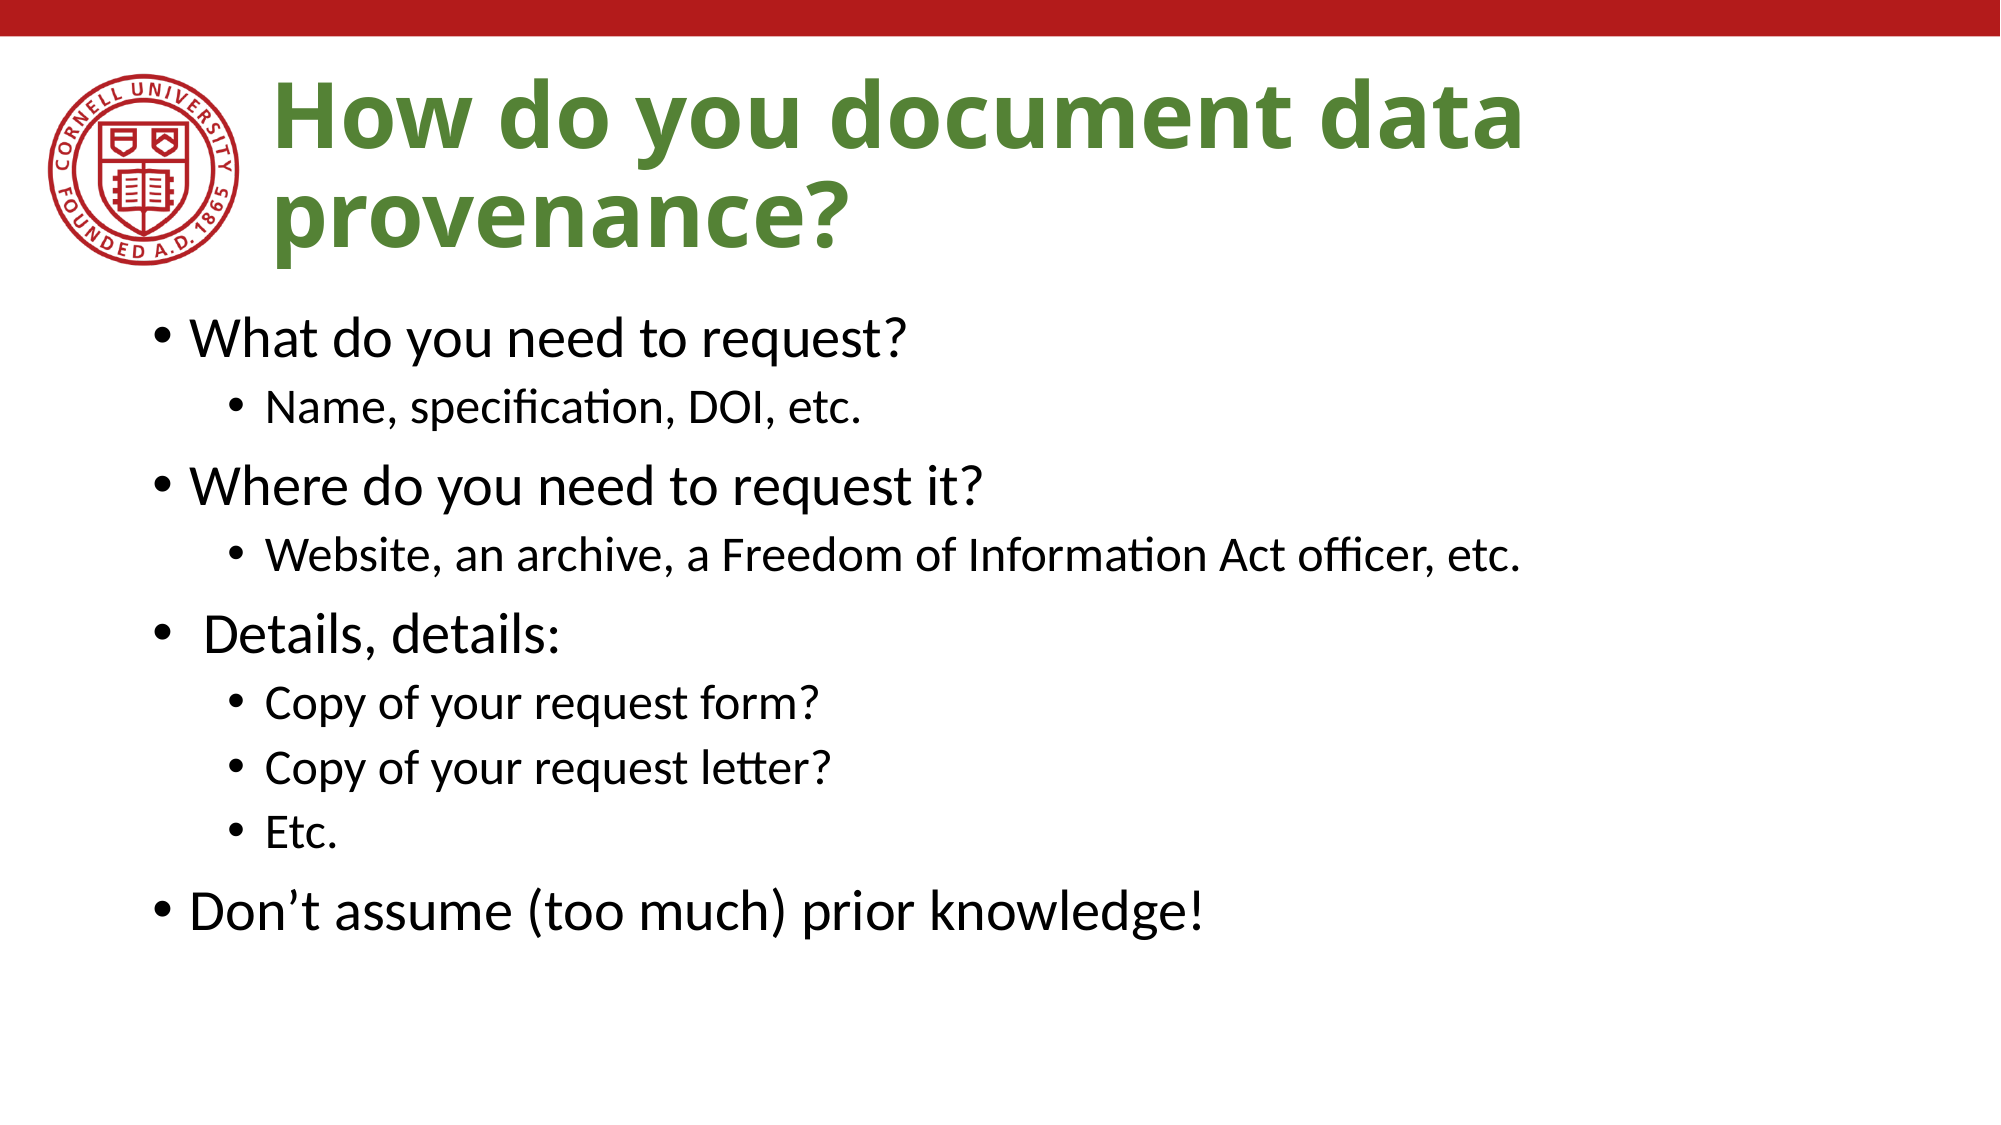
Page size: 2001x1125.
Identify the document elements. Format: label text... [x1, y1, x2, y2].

list What do you need to request? Name, specification, DOI, etc. Where do you need to request it? Website, an archive, a Freedom of Information Act officer, etc. Details, details: Copy of your request form? Copy of your request letter? Etc. Don’t assume (too much) prior knowledge! [137, 299, 1863, 1014]
picture [39, 65, 255, 274]
title How do you document data provenance? [255, 59, 1860, 278]
